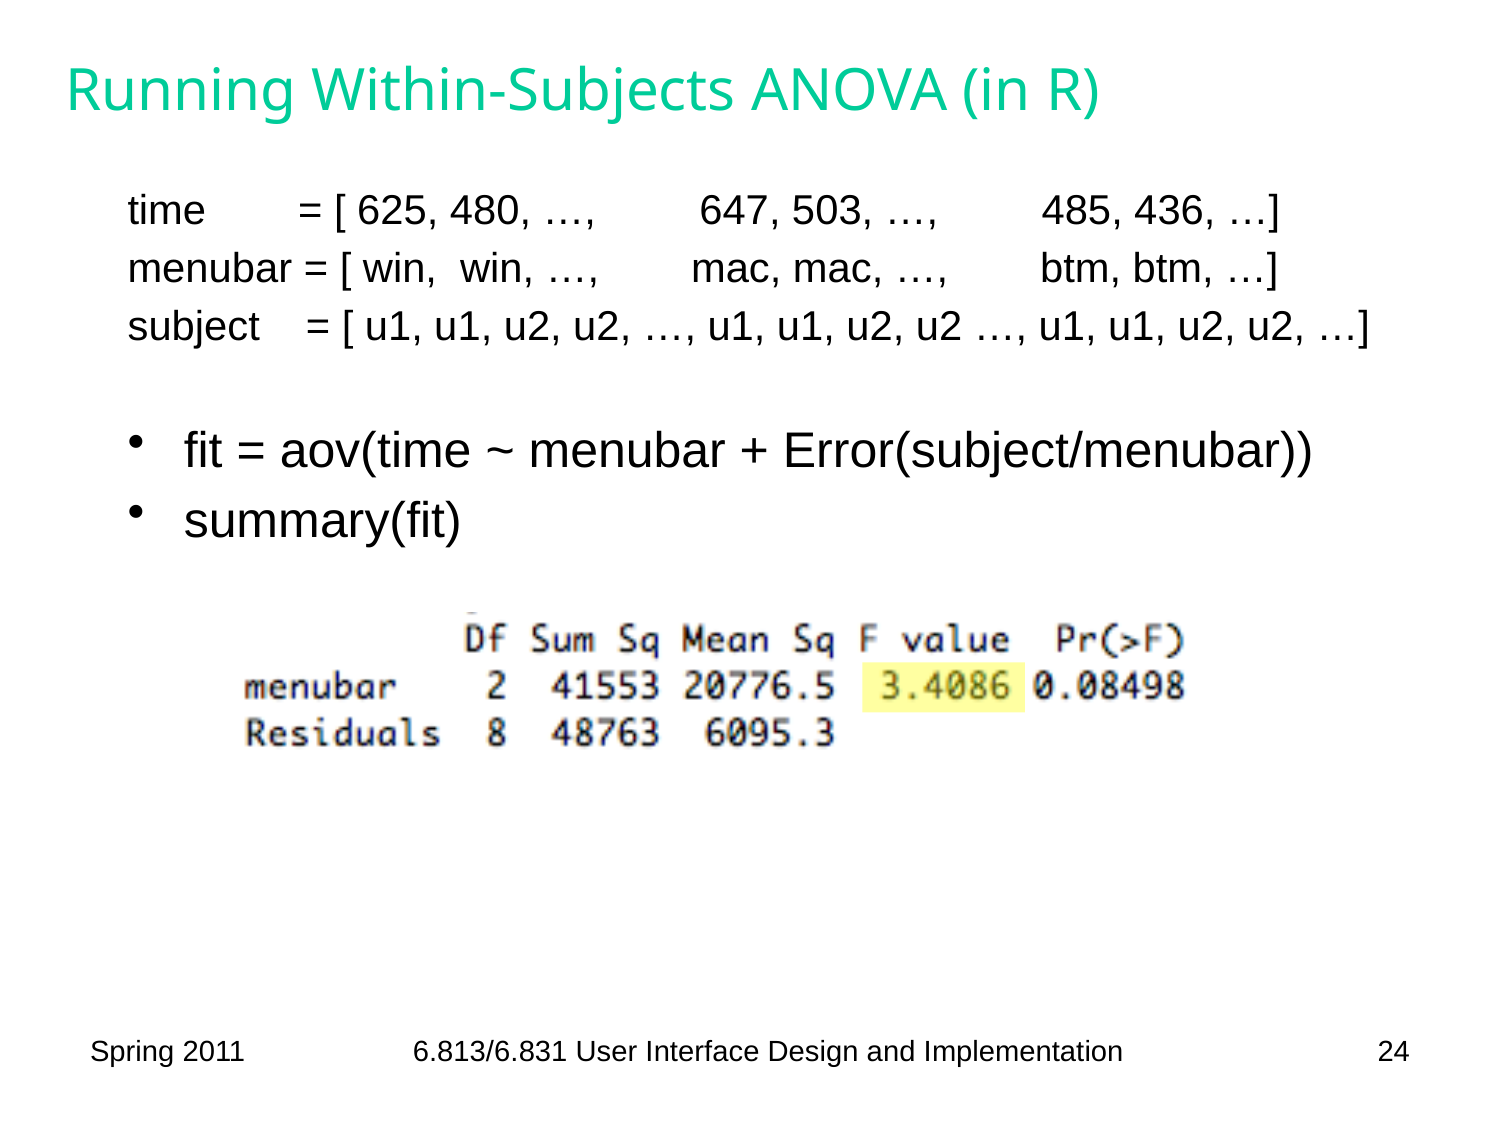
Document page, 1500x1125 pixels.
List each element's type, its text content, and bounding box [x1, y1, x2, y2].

list time = [ 625, 480, …, 647, 503, …, 485, 436, …] menubar = [ win, win, …, mac, mac, …, btm, btm, …] subject = [ u1, u1, u2, u2, …, u1, u1, u2, u2 …, u1, u1, u2, u2, …] fit = aov(time ~ menubar + Error(subject/menubar)) summary(fit) [112, 174, 1463, 1001]
title Running Within-Subjects ANOVA (in R) [49, 24, 1438, 151]
slide_number Spring 2011 [74, 1024, 301, 1103]
slide_number 24 [1237, 1024, 1426, 1103]
footer 6.813/6.831 User Interface Design and Implementation [312, 1024, 1226, 1103]
picture [237, 612, 1201, 776]
